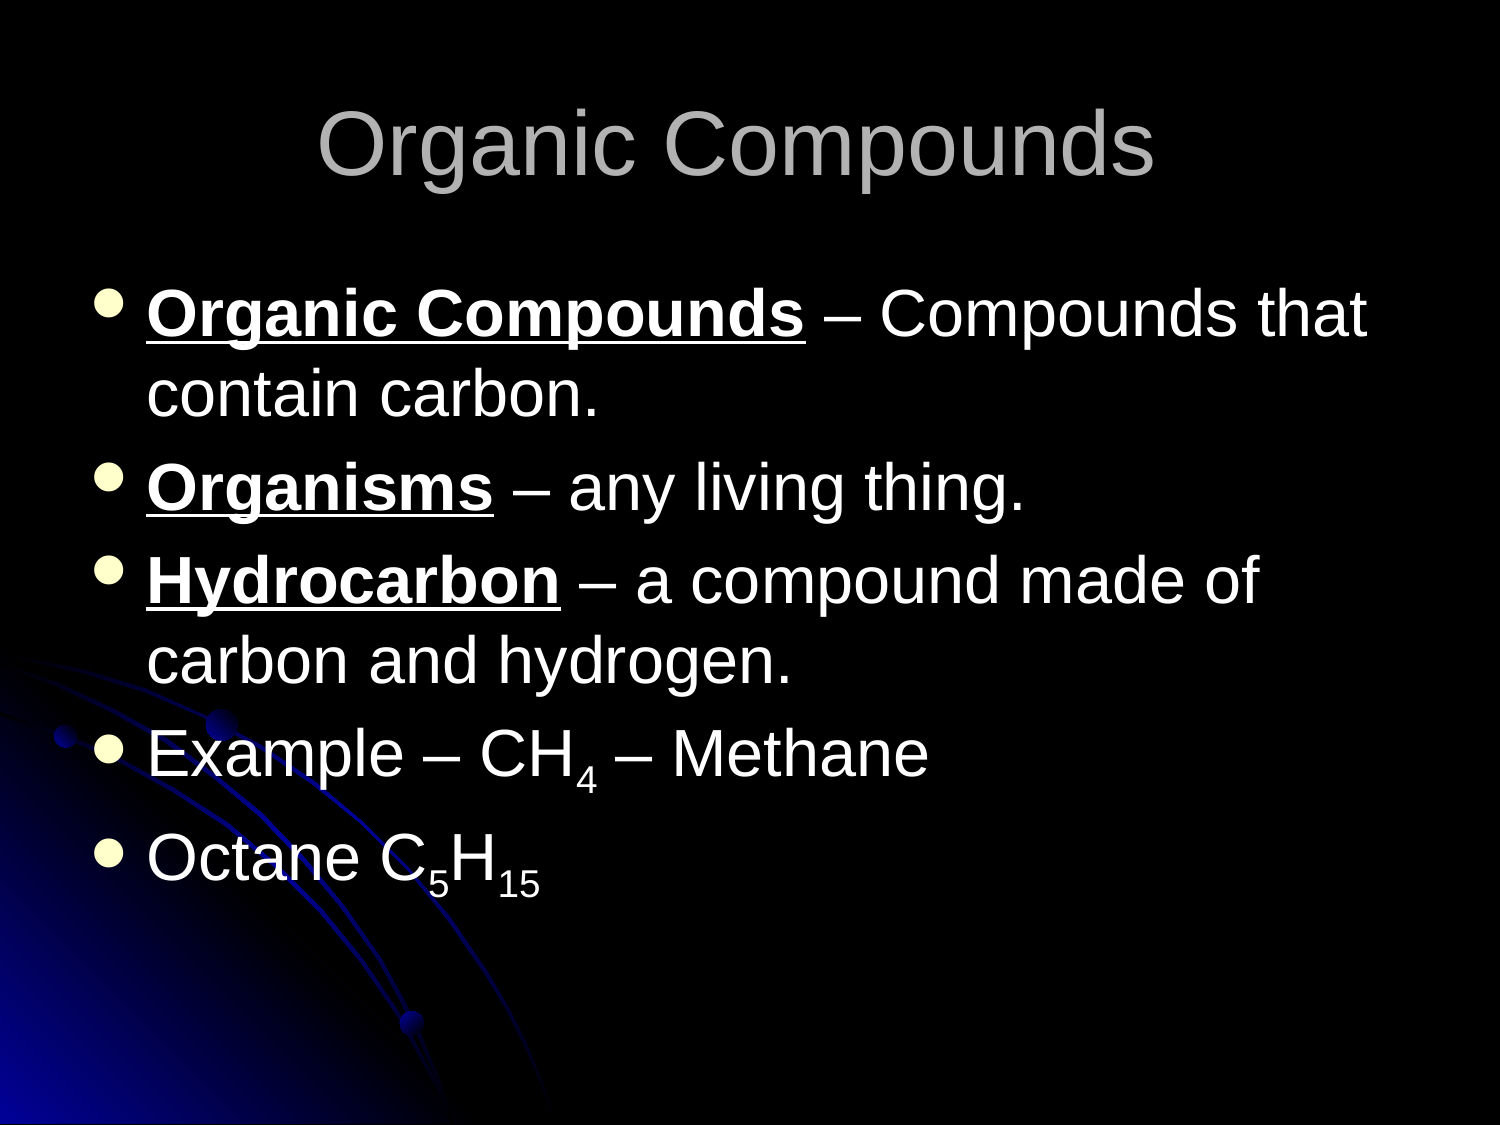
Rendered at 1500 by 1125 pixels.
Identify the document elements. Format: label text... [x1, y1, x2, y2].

title Organic Compounds [74, 45, 1426, 233]
list Organic Compounds – Compounds that contain carbon. Organisms – any living thing. Hydrocarbon – a compound made of carbon and hydrogen. Example – CH4 – Methane Octane C5H15 [74, 262, 1426, 1006]
